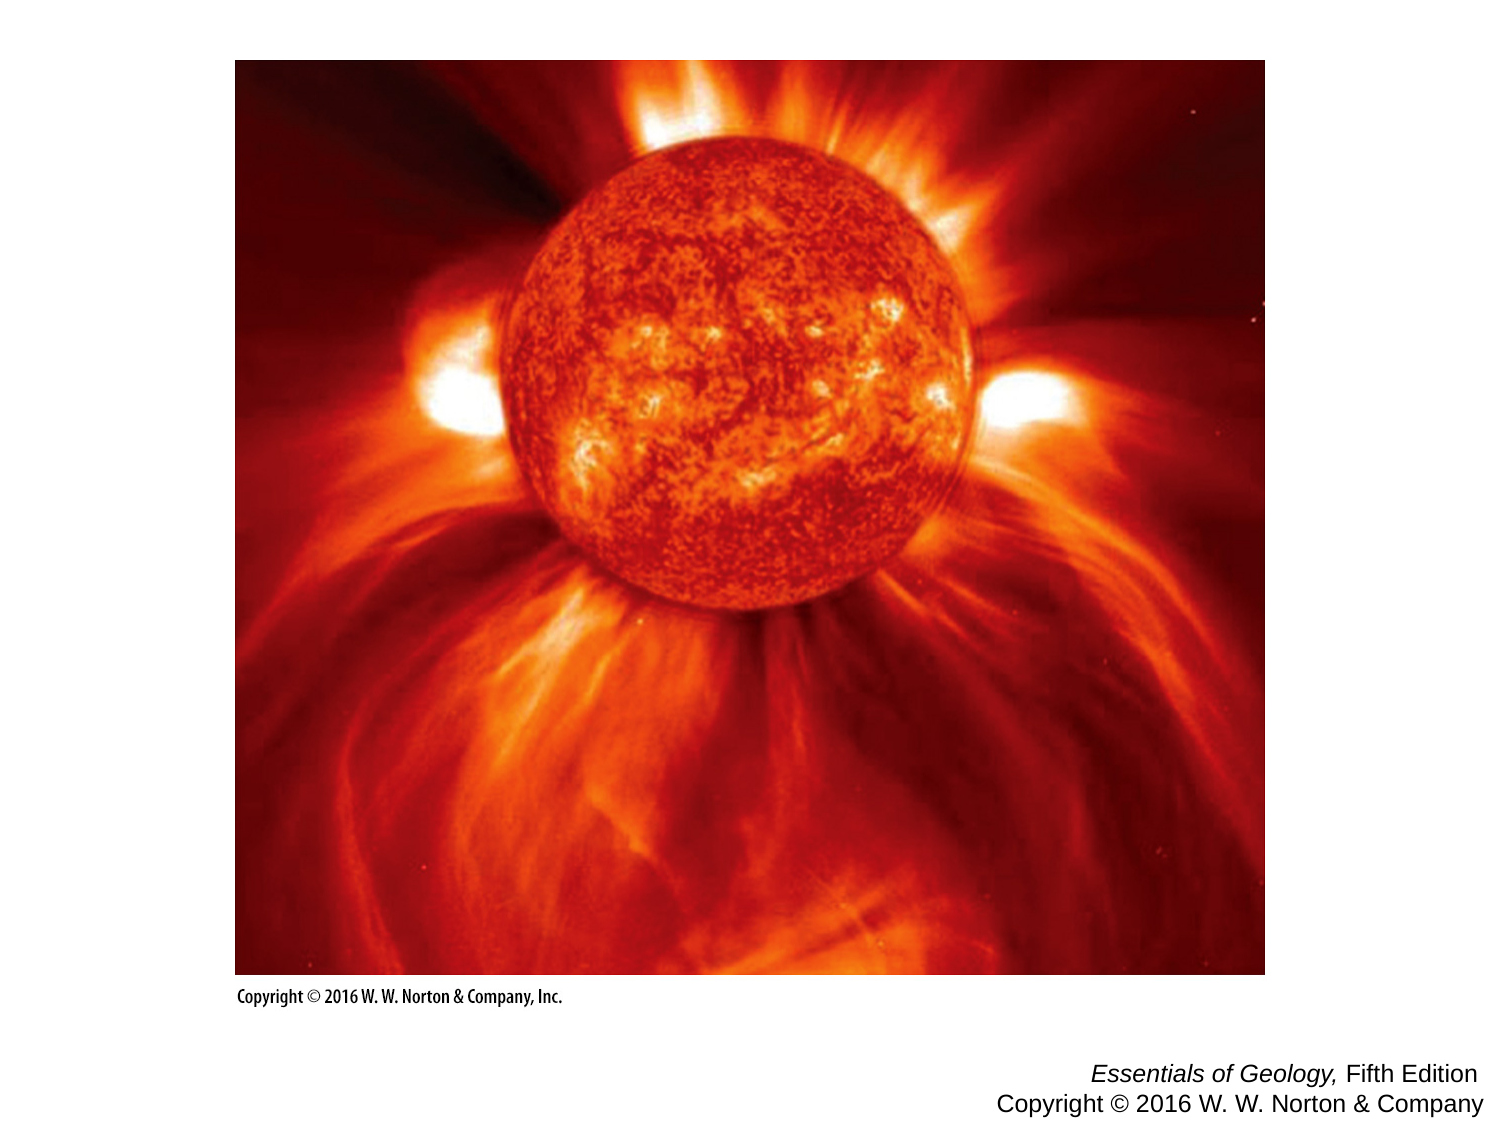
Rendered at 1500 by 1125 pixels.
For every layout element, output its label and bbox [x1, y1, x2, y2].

picture [226, 51, 1274, 1011]
